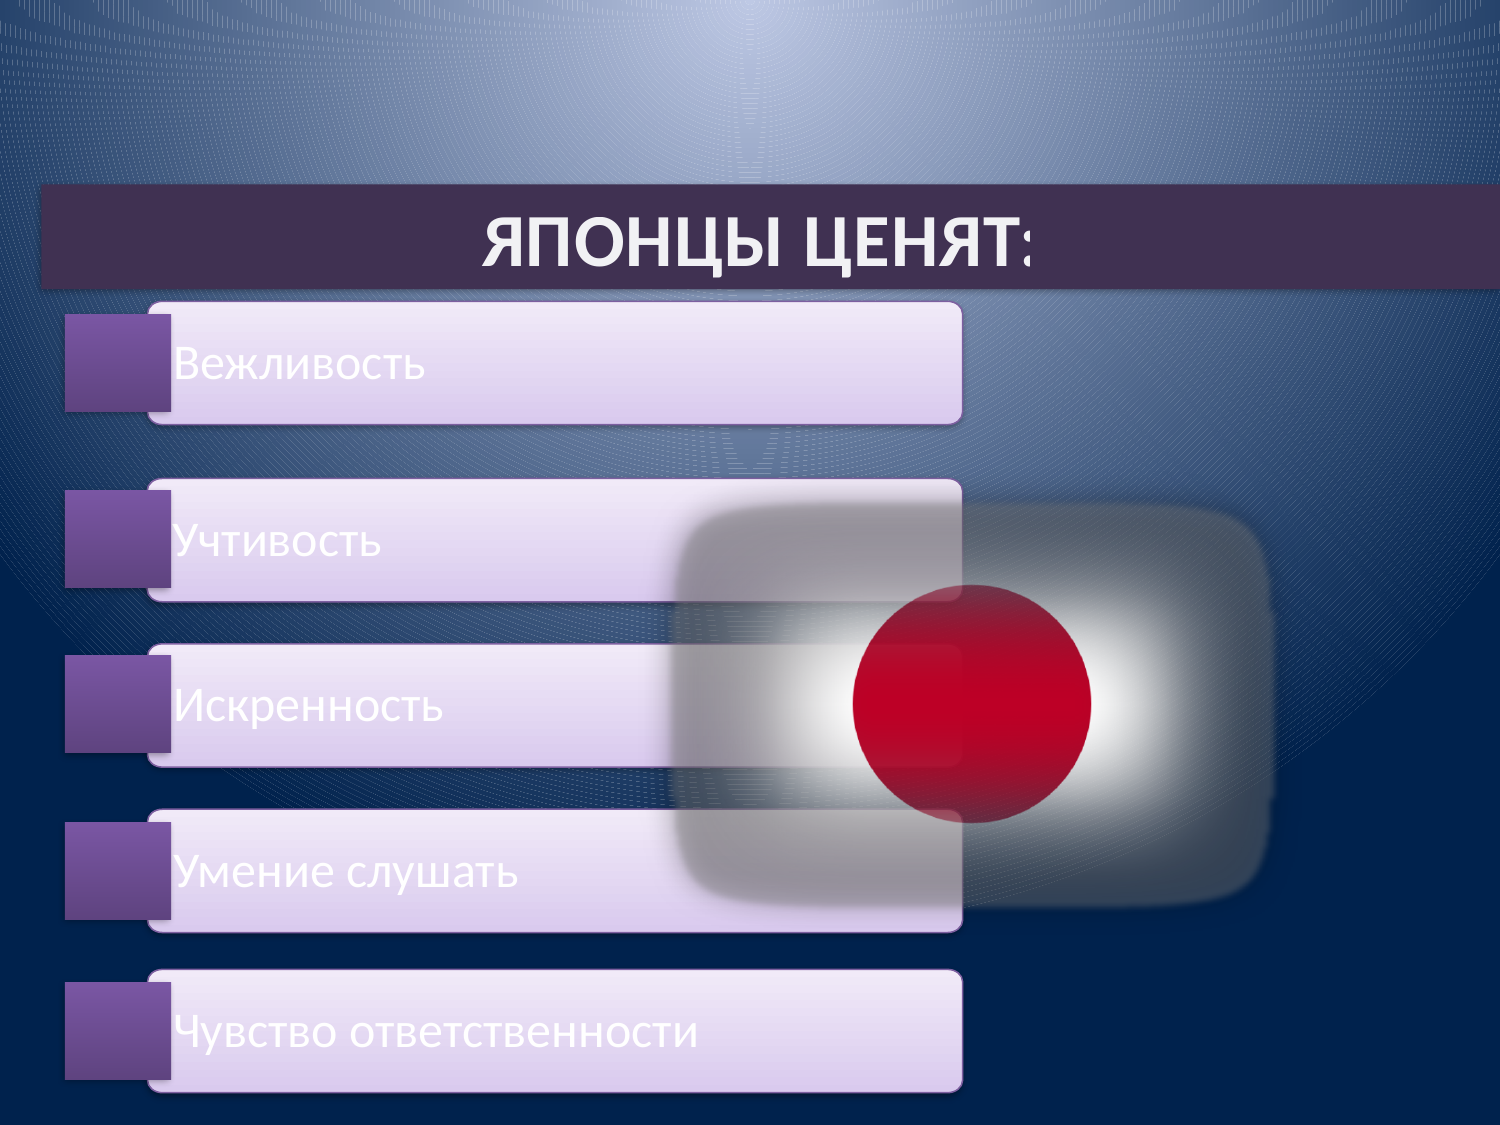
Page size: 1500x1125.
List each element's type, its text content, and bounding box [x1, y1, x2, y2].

picture [674, 505, 1270, 903]
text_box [64, 301, 963, 1093]
text_box ЯПОНЦЫ ЦЕНЯТ: [41, 184, 1500, 290]
